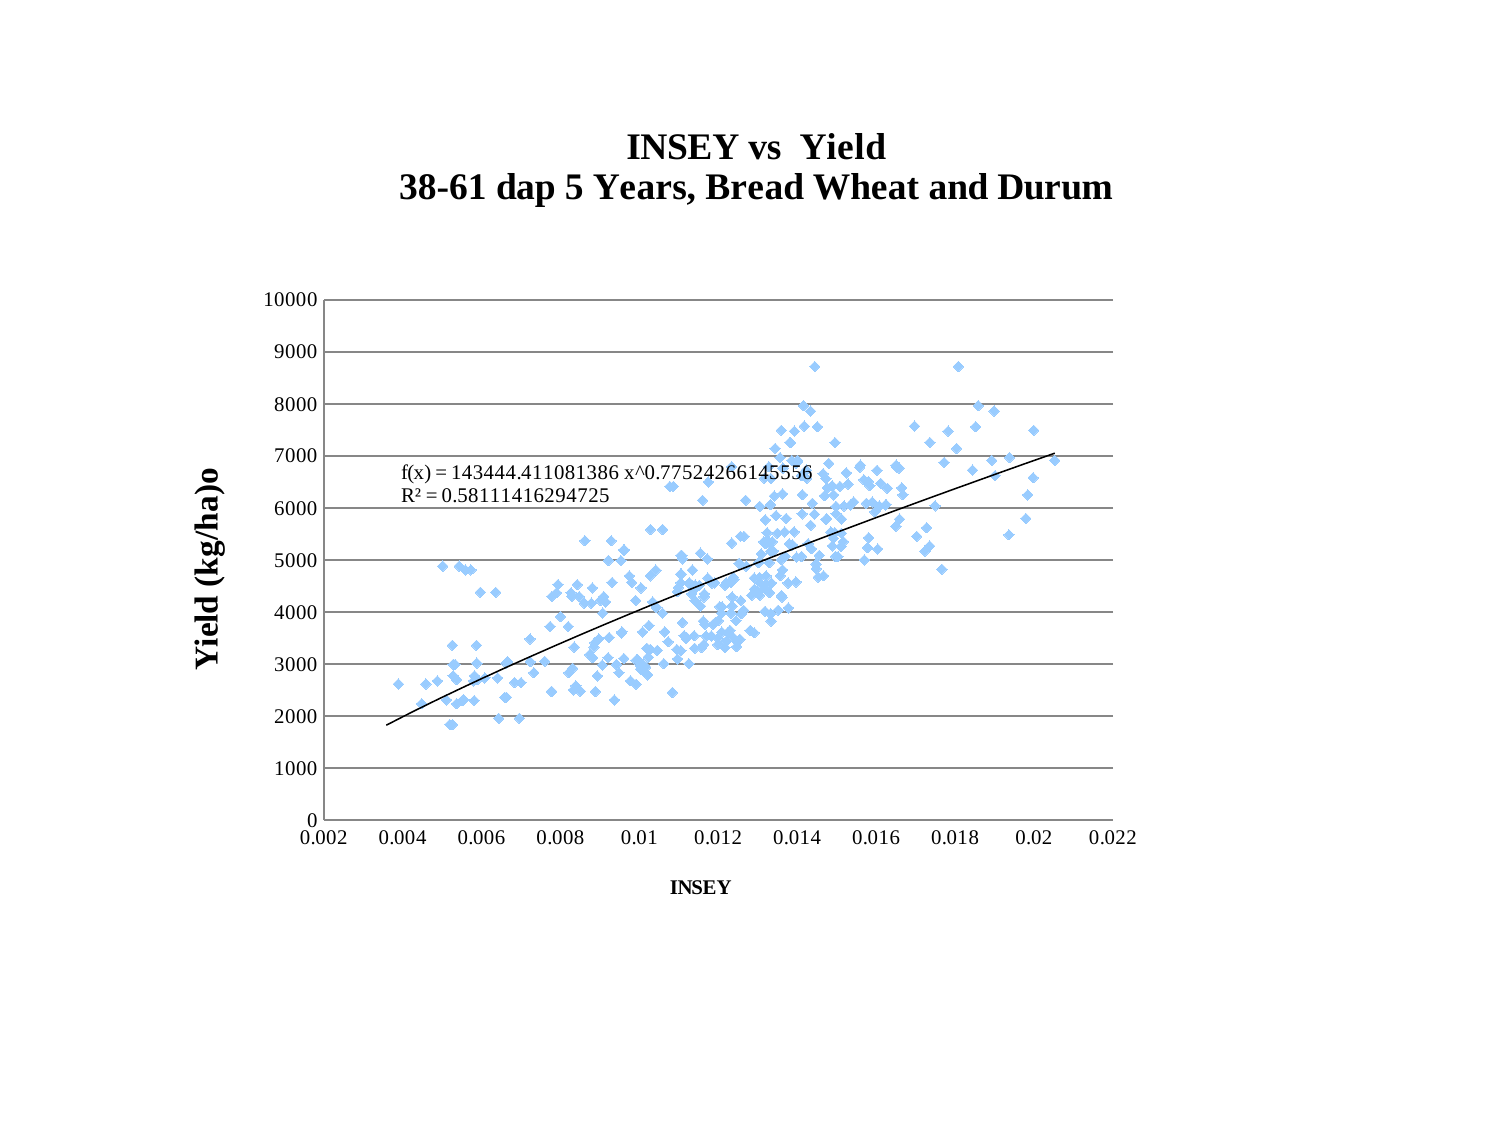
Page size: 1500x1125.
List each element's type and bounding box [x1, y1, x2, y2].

chart [62, 87, 1451, 1063]
